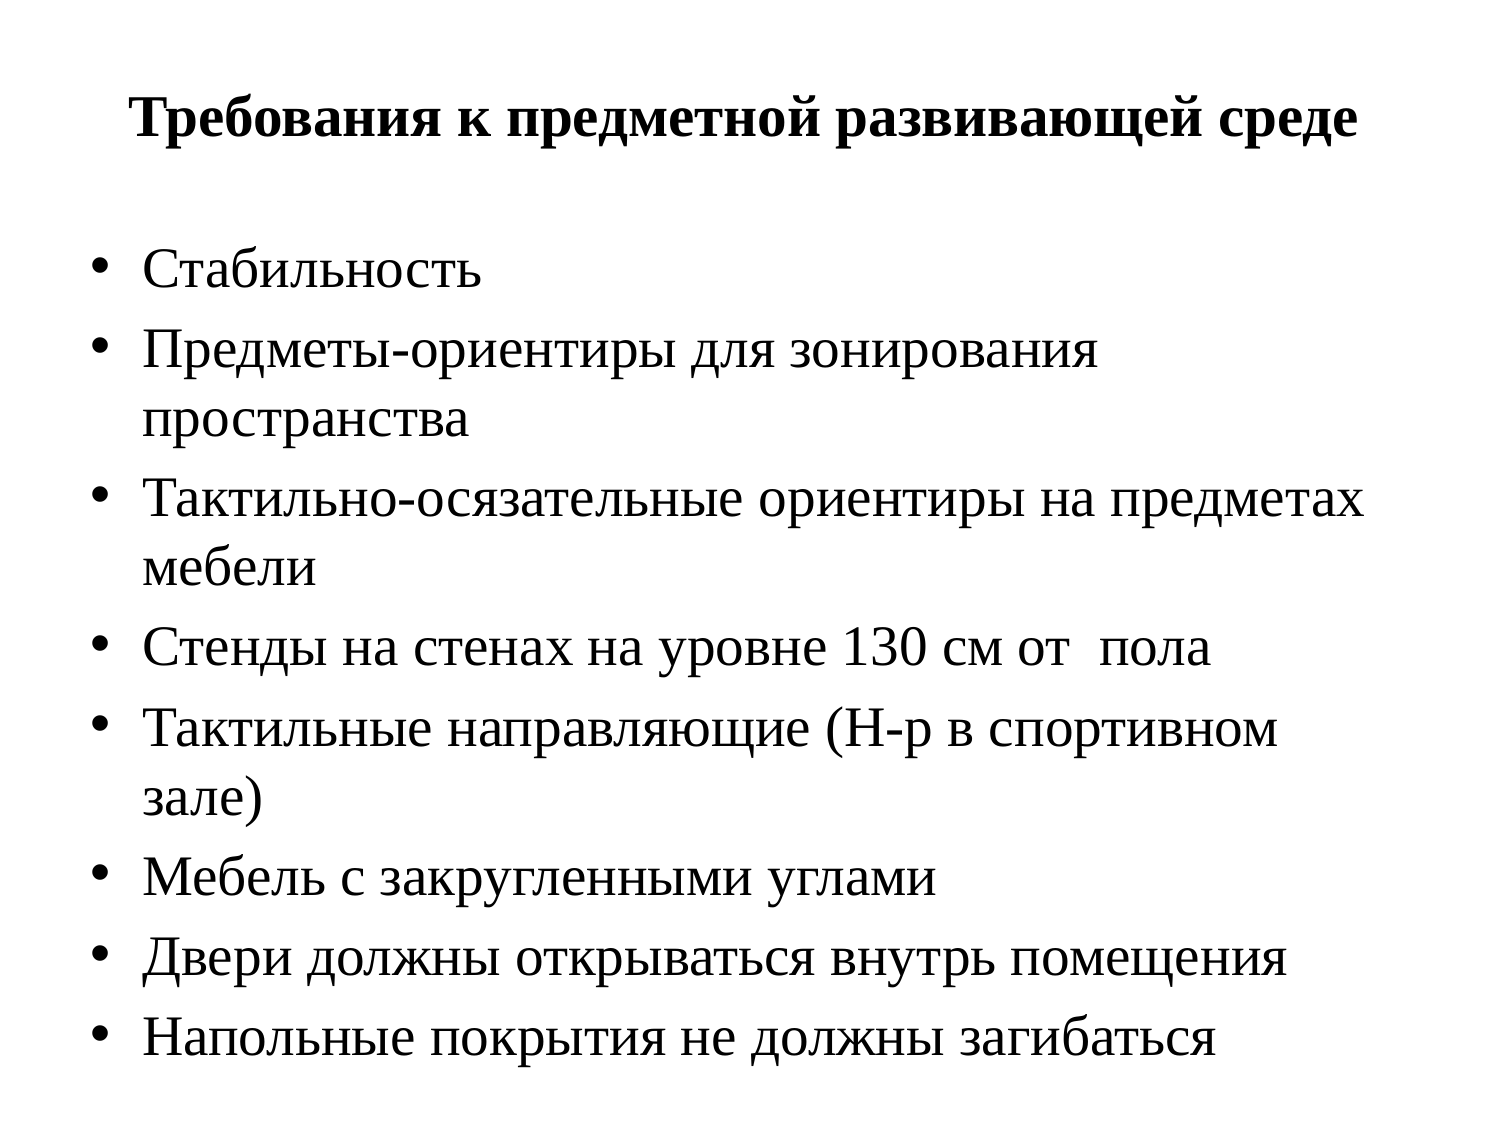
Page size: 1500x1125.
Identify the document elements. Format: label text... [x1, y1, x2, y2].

title Требования к предметной развивающей среде [70, 46, 1418, 258]
list Стабильность Предметы-ориентиры для зонирования пространства Тактильно-осязательные ориентиры на предметах мебели Стенды на стенах на уровне 130 см от пола Тактильные направляющие (Н-р в спортивном зале) Мебель с закругленными углами Двери должны открываться внутрь помещения Напольные покрытия не должны загибаться [75, 222, 1425, 1079]
